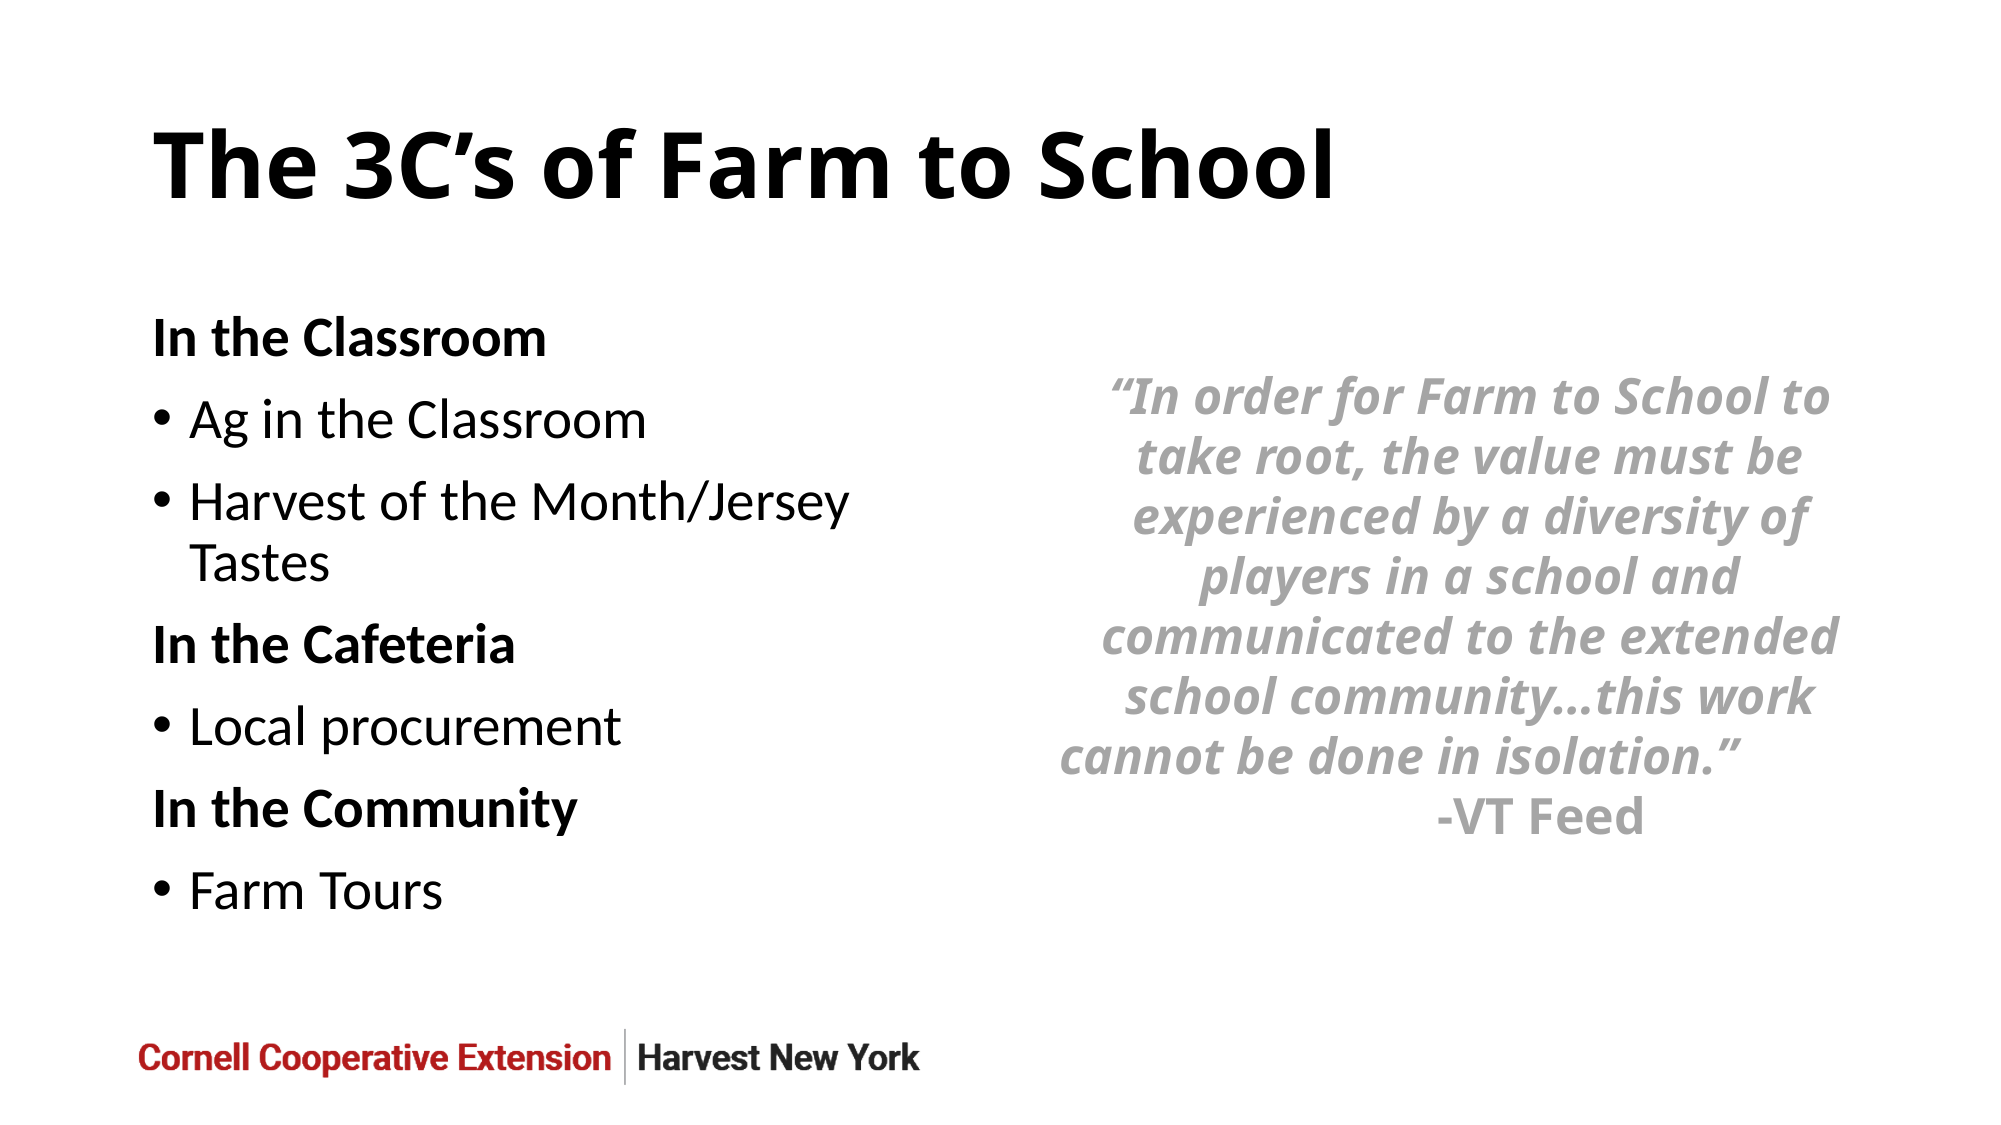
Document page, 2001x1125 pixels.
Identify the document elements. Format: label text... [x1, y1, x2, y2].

list In the Classroom Ag in the Classroom Harvest of the Month/Jersey Tastes In the Cafeteria Local procurement In the Community Farm Tours [137, 299, 992, 932]
text_box “In order for Farm to School to take root, the value must be experienced by a diversity of players in a school and communicated to the extended school community…this work cannot be done in isolation.” -VT Feed [1043, 297, 1898, 943]
picture [116, 1013, 1017, 1101]
title The 3C’s of Farm to School [137, 59, 1863, 278]
